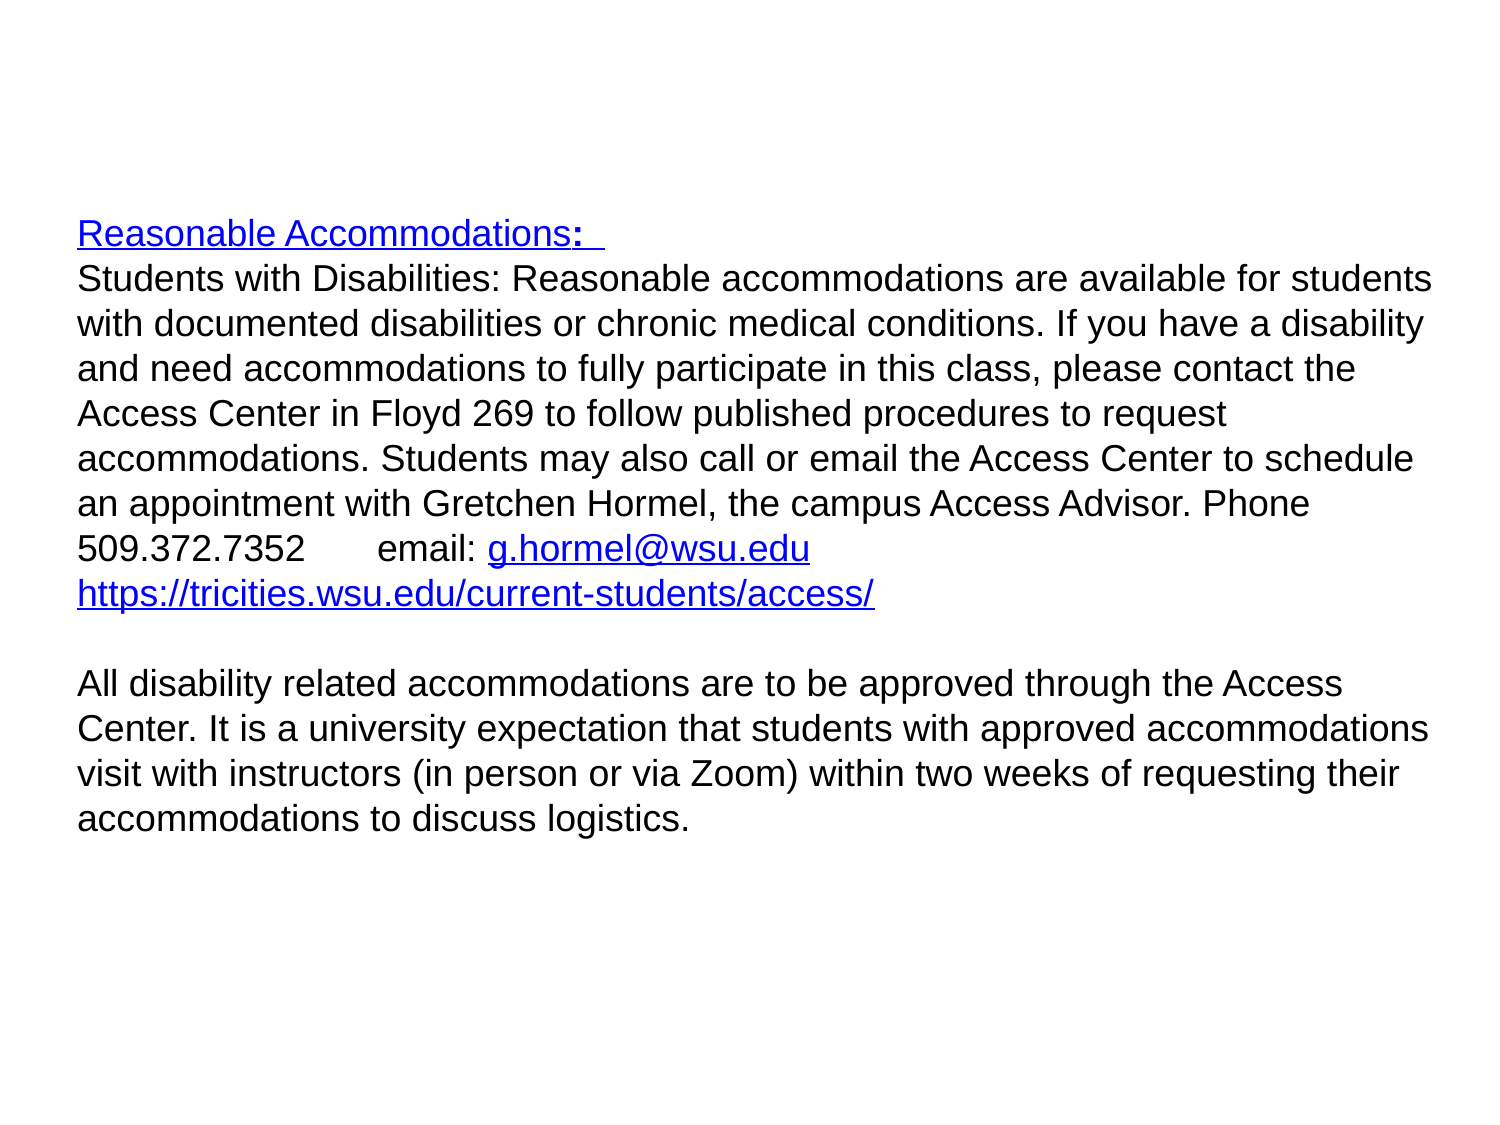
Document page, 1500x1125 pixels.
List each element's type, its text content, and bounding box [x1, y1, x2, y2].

text_box Reasonable Accommodations: Students with Disabilities: Reasonable accommodations are available for students with documented disabilities or chronic medical conditions. If you have a disability and need accommodations to fully participate in this class, please contact the Access Center in Floyd 269 to follow published procedures to request accommodations. Students may also call or email the Access Center to schedule an appointment with Gretchen Hormel, the campus Access Advisor. Phone 509.372.7352 email: g.hormel@wsu.edu https://tricities.wsu.edu/current-students/access/ All disability related accommodations are to be approved through the Access Center. It is a university expectation that students with approved accommodations visit with instructors (in person or via Zoom) within two weeks of requesting their accommodations to discuss logistics. [62, 201, 1475, 896]
